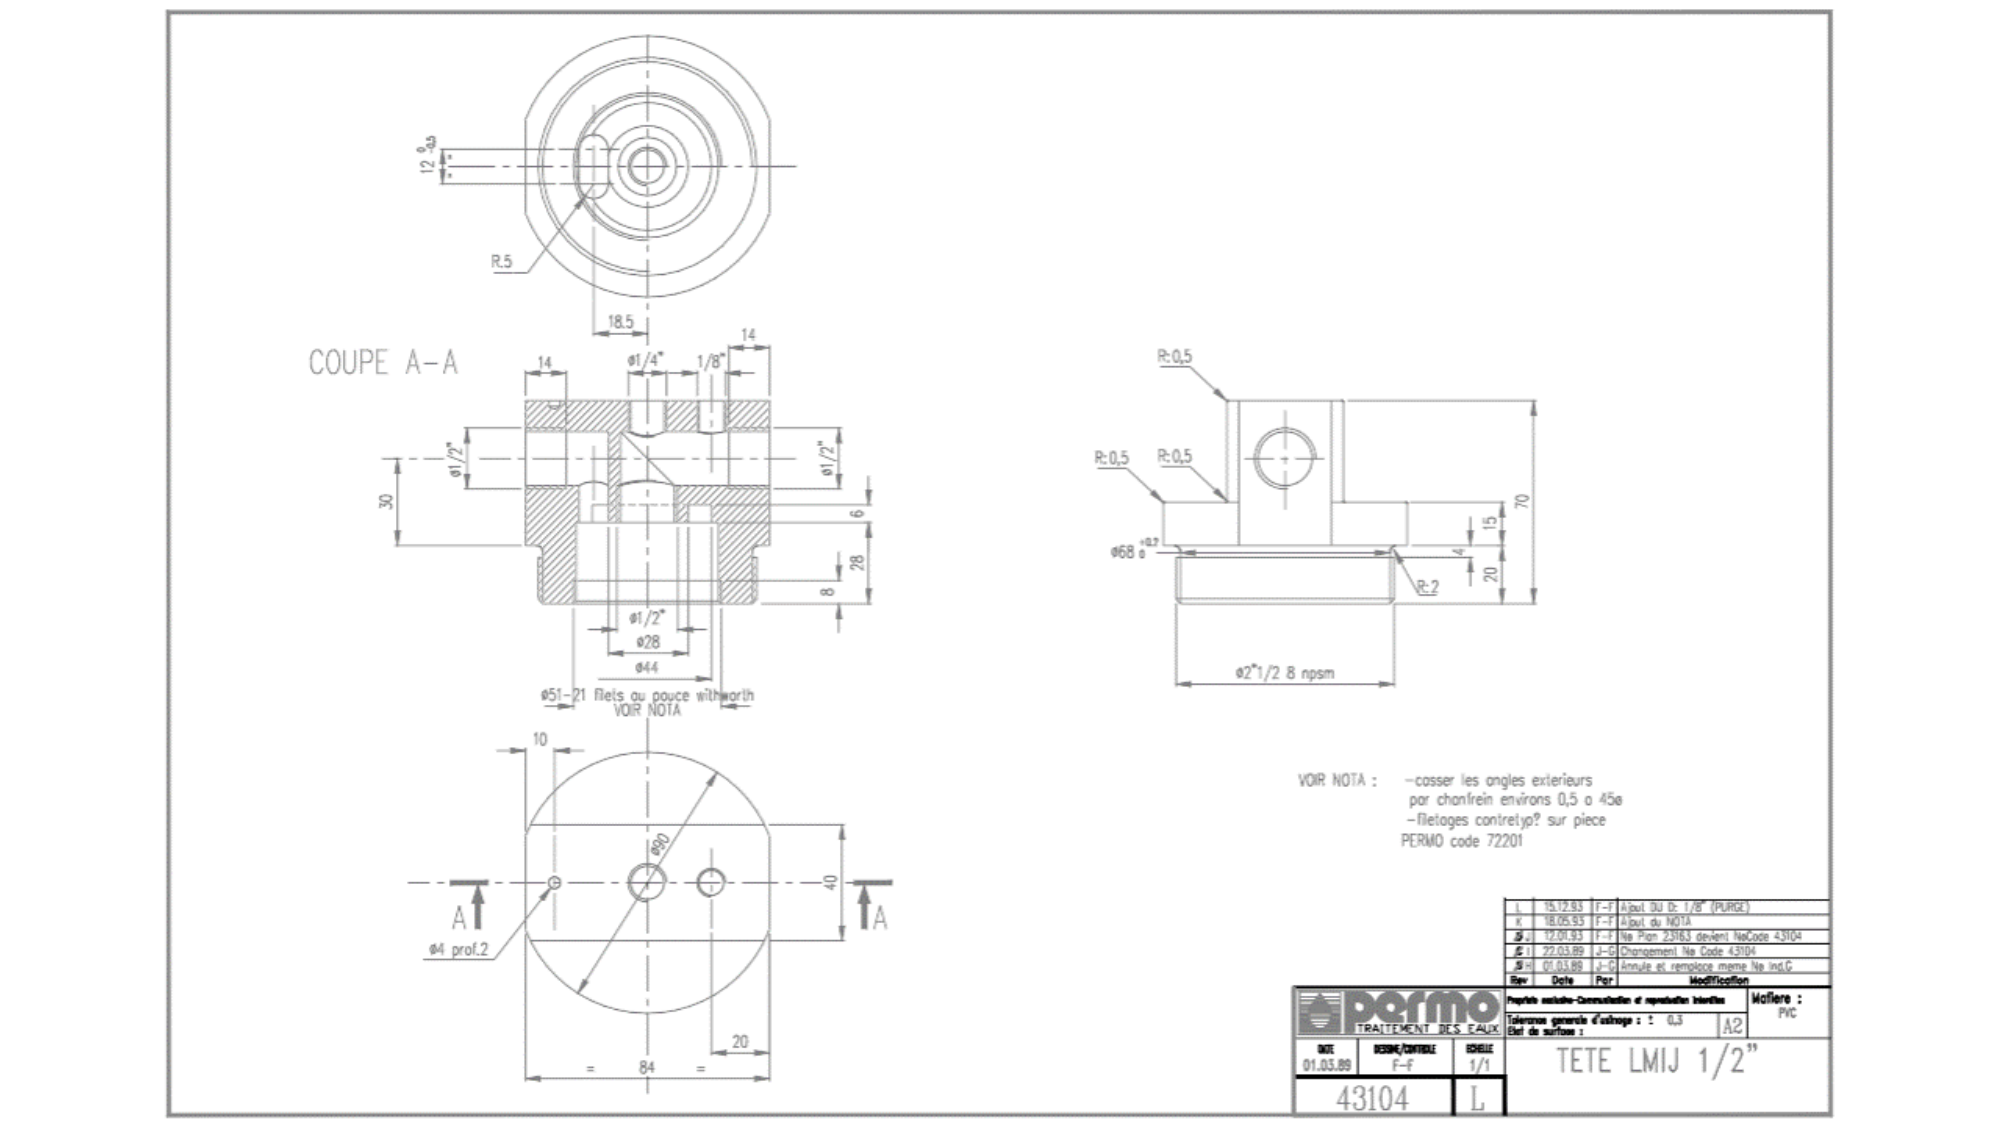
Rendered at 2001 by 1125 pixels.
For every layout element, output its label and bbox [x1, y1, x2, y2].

picture [158, 4, 1842, 1121]
